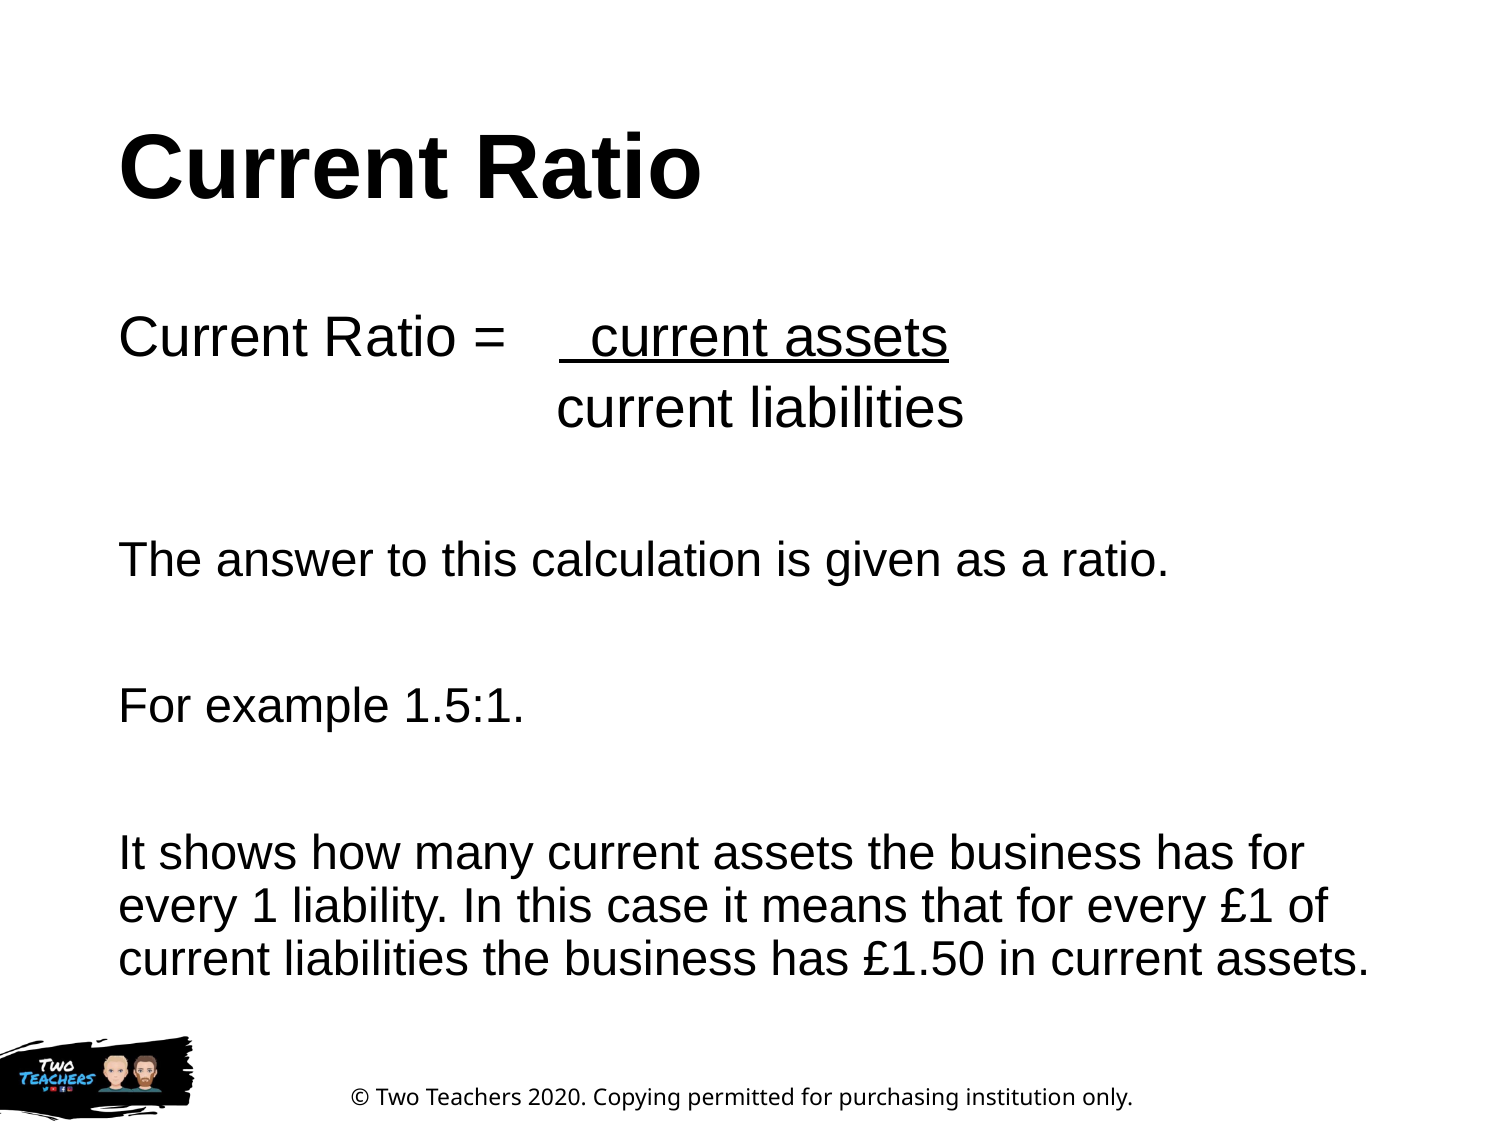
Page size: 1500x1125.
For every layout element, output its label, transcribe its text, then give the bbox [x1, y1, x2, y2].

picture [0, 1030, 197, 1125]
title Current Ratio [103, 59, 1397, 278]
list Current Ratio = current assets current liabilities The answer to this calculation is given as a ratio. For example 1.5:1. It shows how many current assets the business has for every 1 liability. In this case it means that for every £1 of current liabilities the business has £1.50 in current assets. [103, 299, 1397, 1014]
